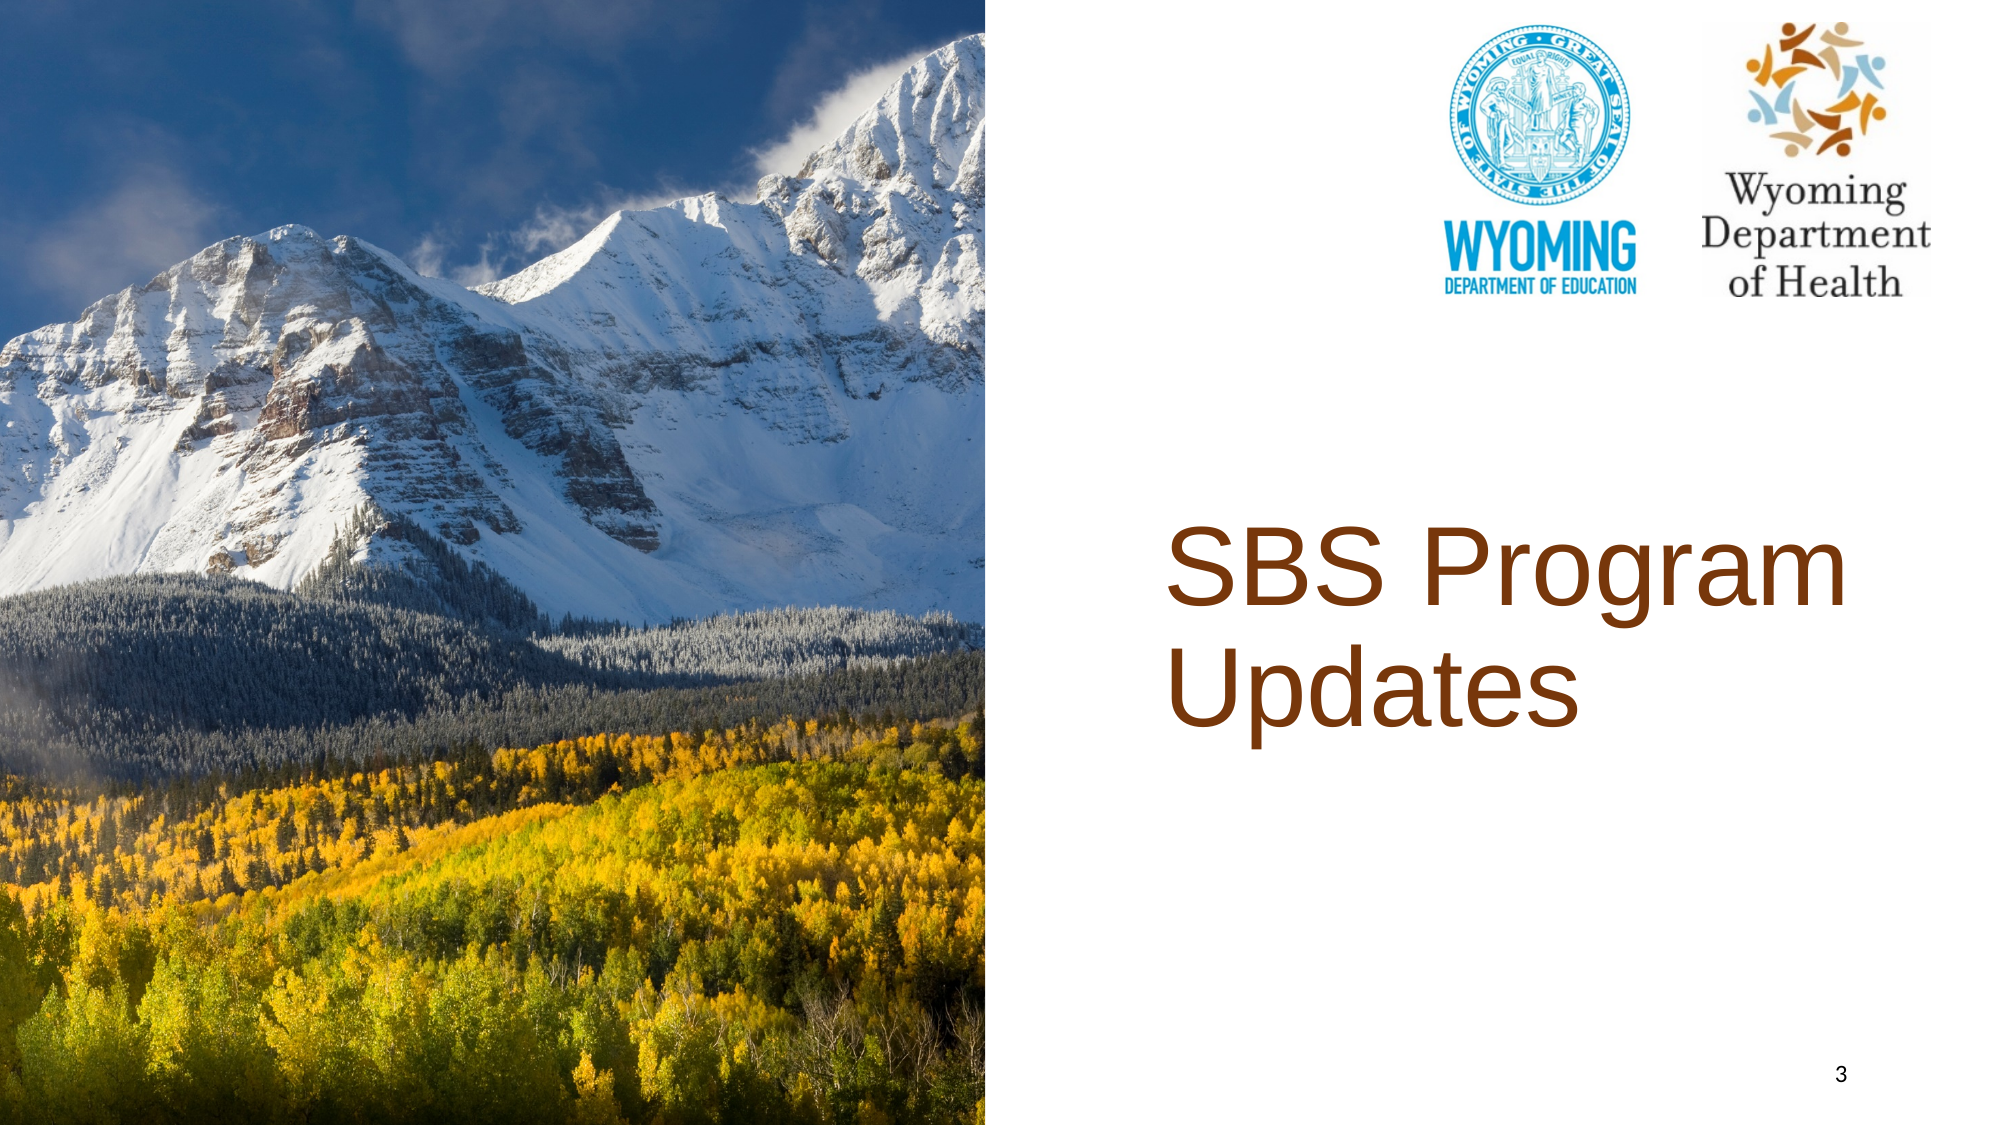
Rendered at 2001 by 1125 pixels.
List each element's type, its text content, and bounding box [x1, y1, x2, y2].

title SBS Program Updates [1148, 240, 1966, 759]
picture [0, 0, 986, 1125]
picture [1428, 22, 1657, 297]
slide_number 3 [1671, 1042, 1863, 1103]
picture [1702, 22, 1931, 297]
